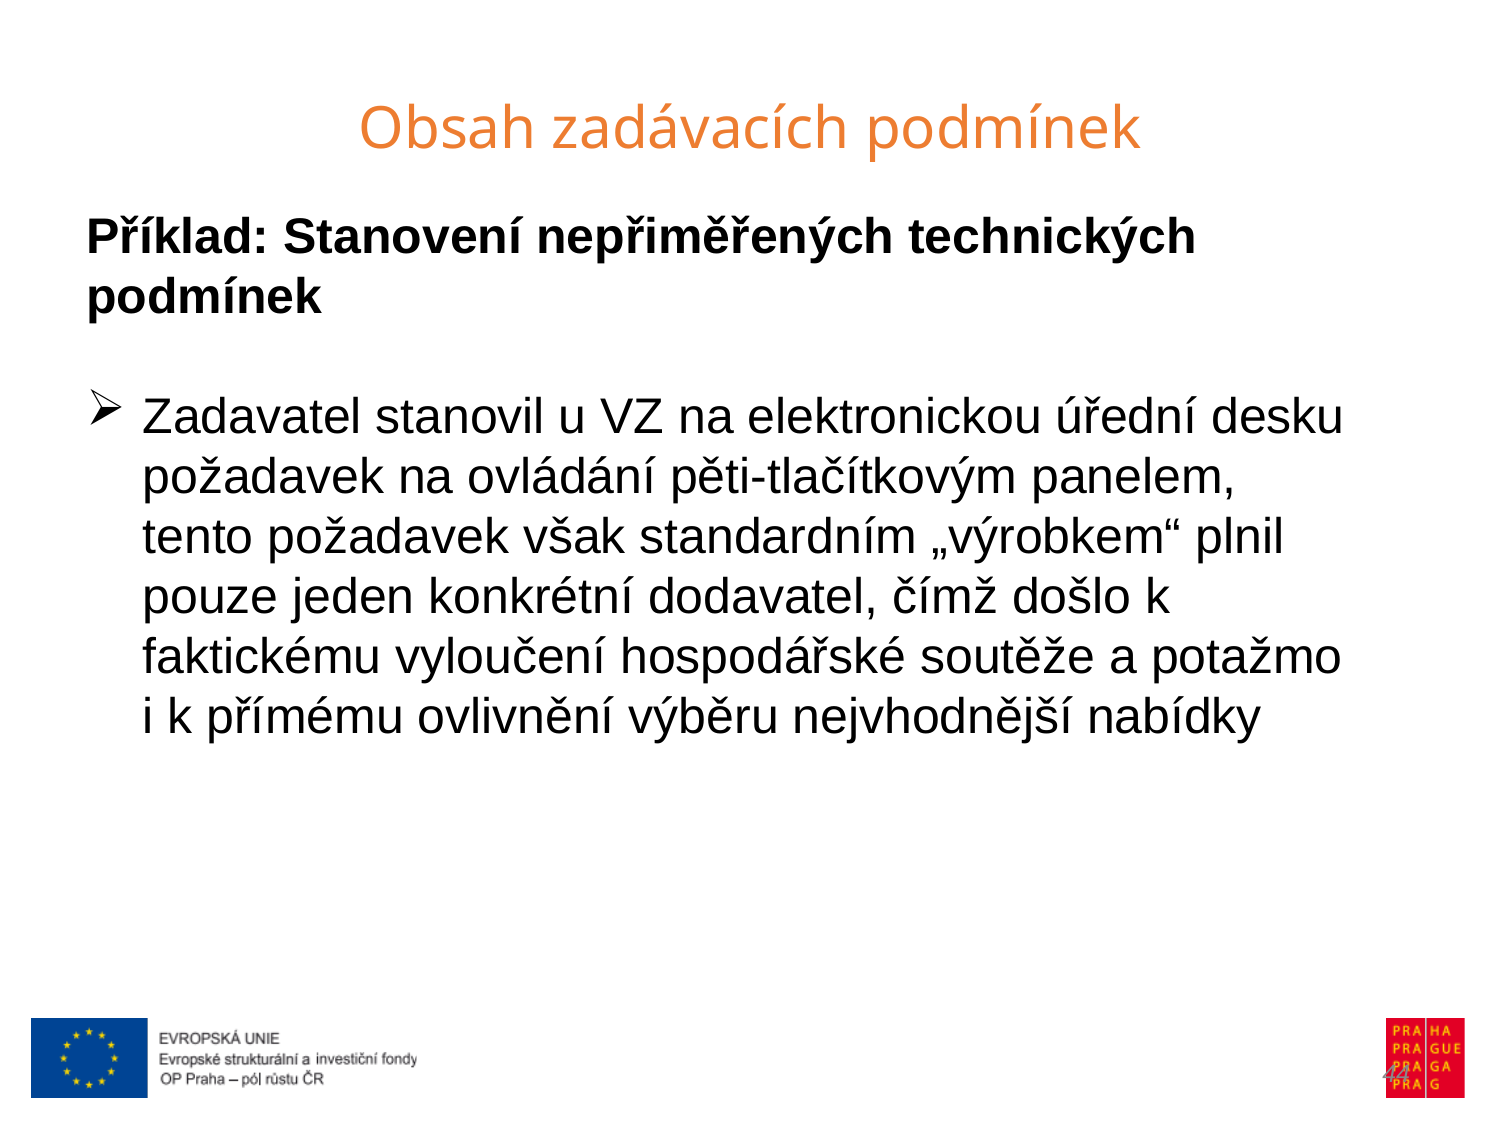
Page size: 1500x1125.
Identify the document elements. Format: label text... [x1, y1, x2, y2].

text_box Obsah zadávacích podmínek [74, 54, 1425, 197]
text_box 44 [1074, 1042, 1425, 1103]
text_box [76, 290, 1427, 941]
text_box Příklad: Stanovení nepřiměřených technických podmínek Zadavatel stanovil u VZ na elektronickou úřední desku požadavek na ovládání pěti-tlačítkovým panelem, tento požadavek však standardním „výrobkem“ plnil pouze jeden konkrétní dodavatel, čímž došlo k faktickému vyloučení hospodářské soutěže a potažmo i k přímému ovlivnění výběru nejvhodnější nabídky [71, 196, 1375, 752]
